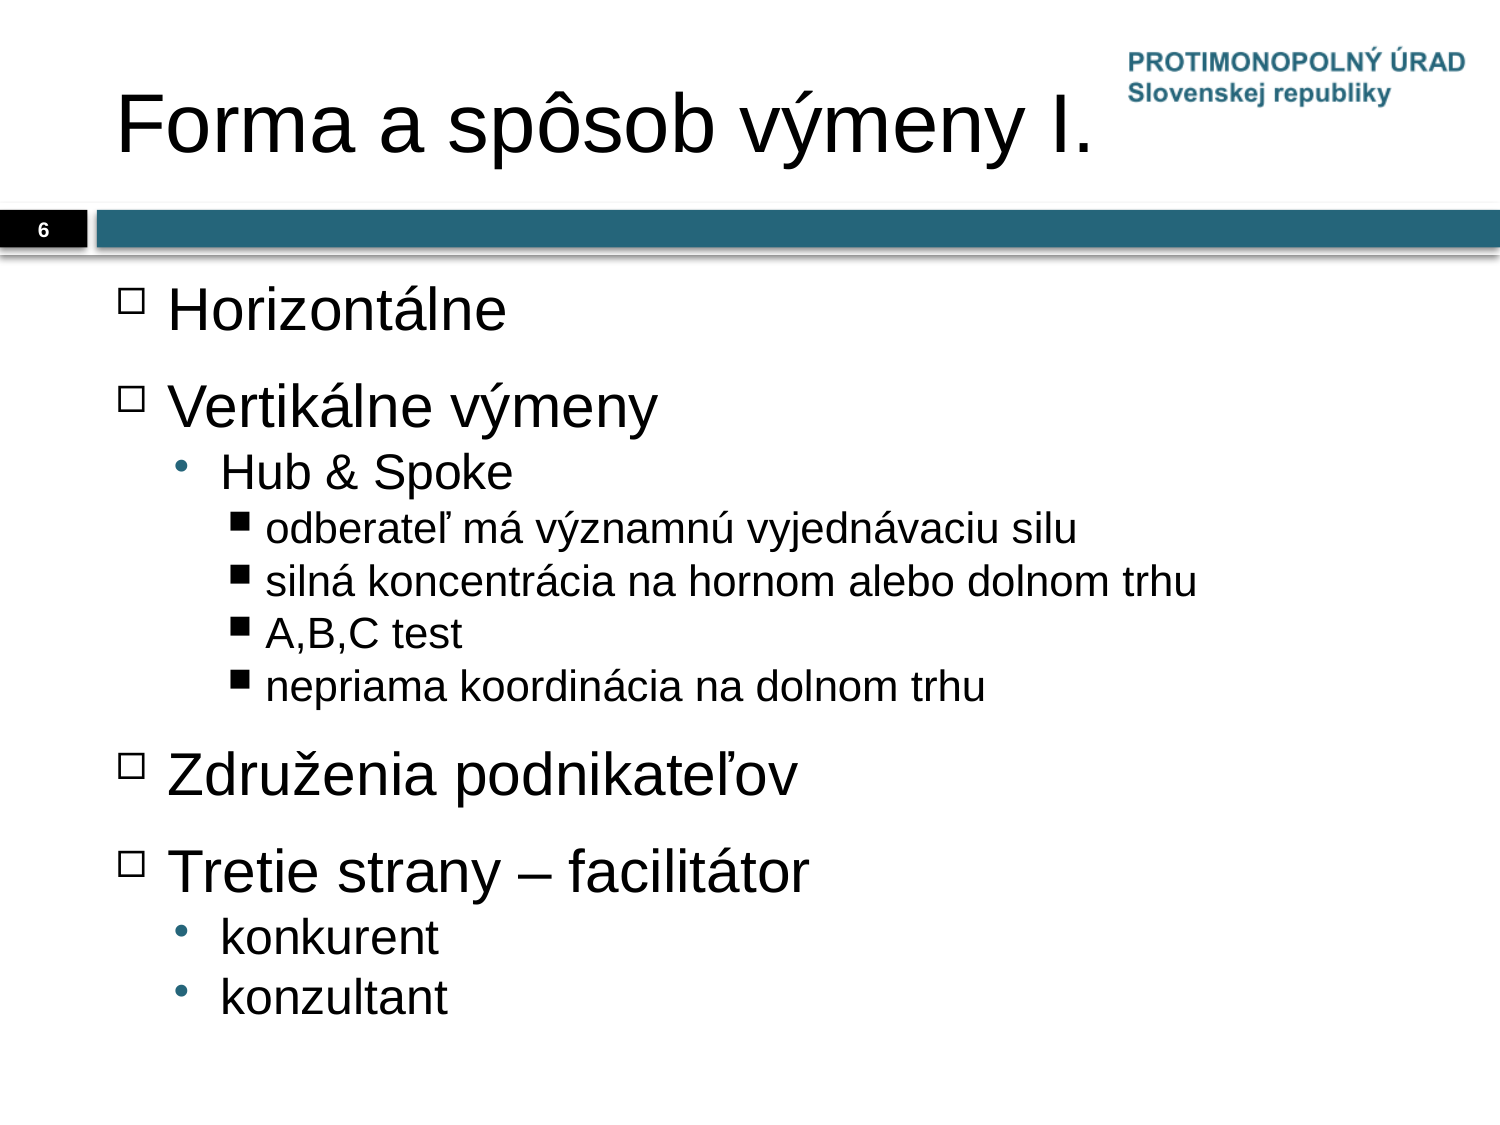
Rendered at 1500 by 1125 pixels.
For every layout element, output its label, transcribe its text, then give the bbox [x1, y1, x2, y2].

title Forma a spôsob výmeny I. [100, 37, 1438, 200]
list Horizontálne Vertikálne výmeny Hub & Spoke odberateľ má významnú vyjednávaciu silu silná koncentrácia na hornom alebo dolnom trhu A,B,C test nepriama koordinácia na dolnom trhu Združenia podnikateľov Tretie strany – facilitátor konkurent konzultant [100, 262, 1438, 1000]
picture [1438, 41, 1469, 113]
slide_number 6 [0, 208, 88, 249]
